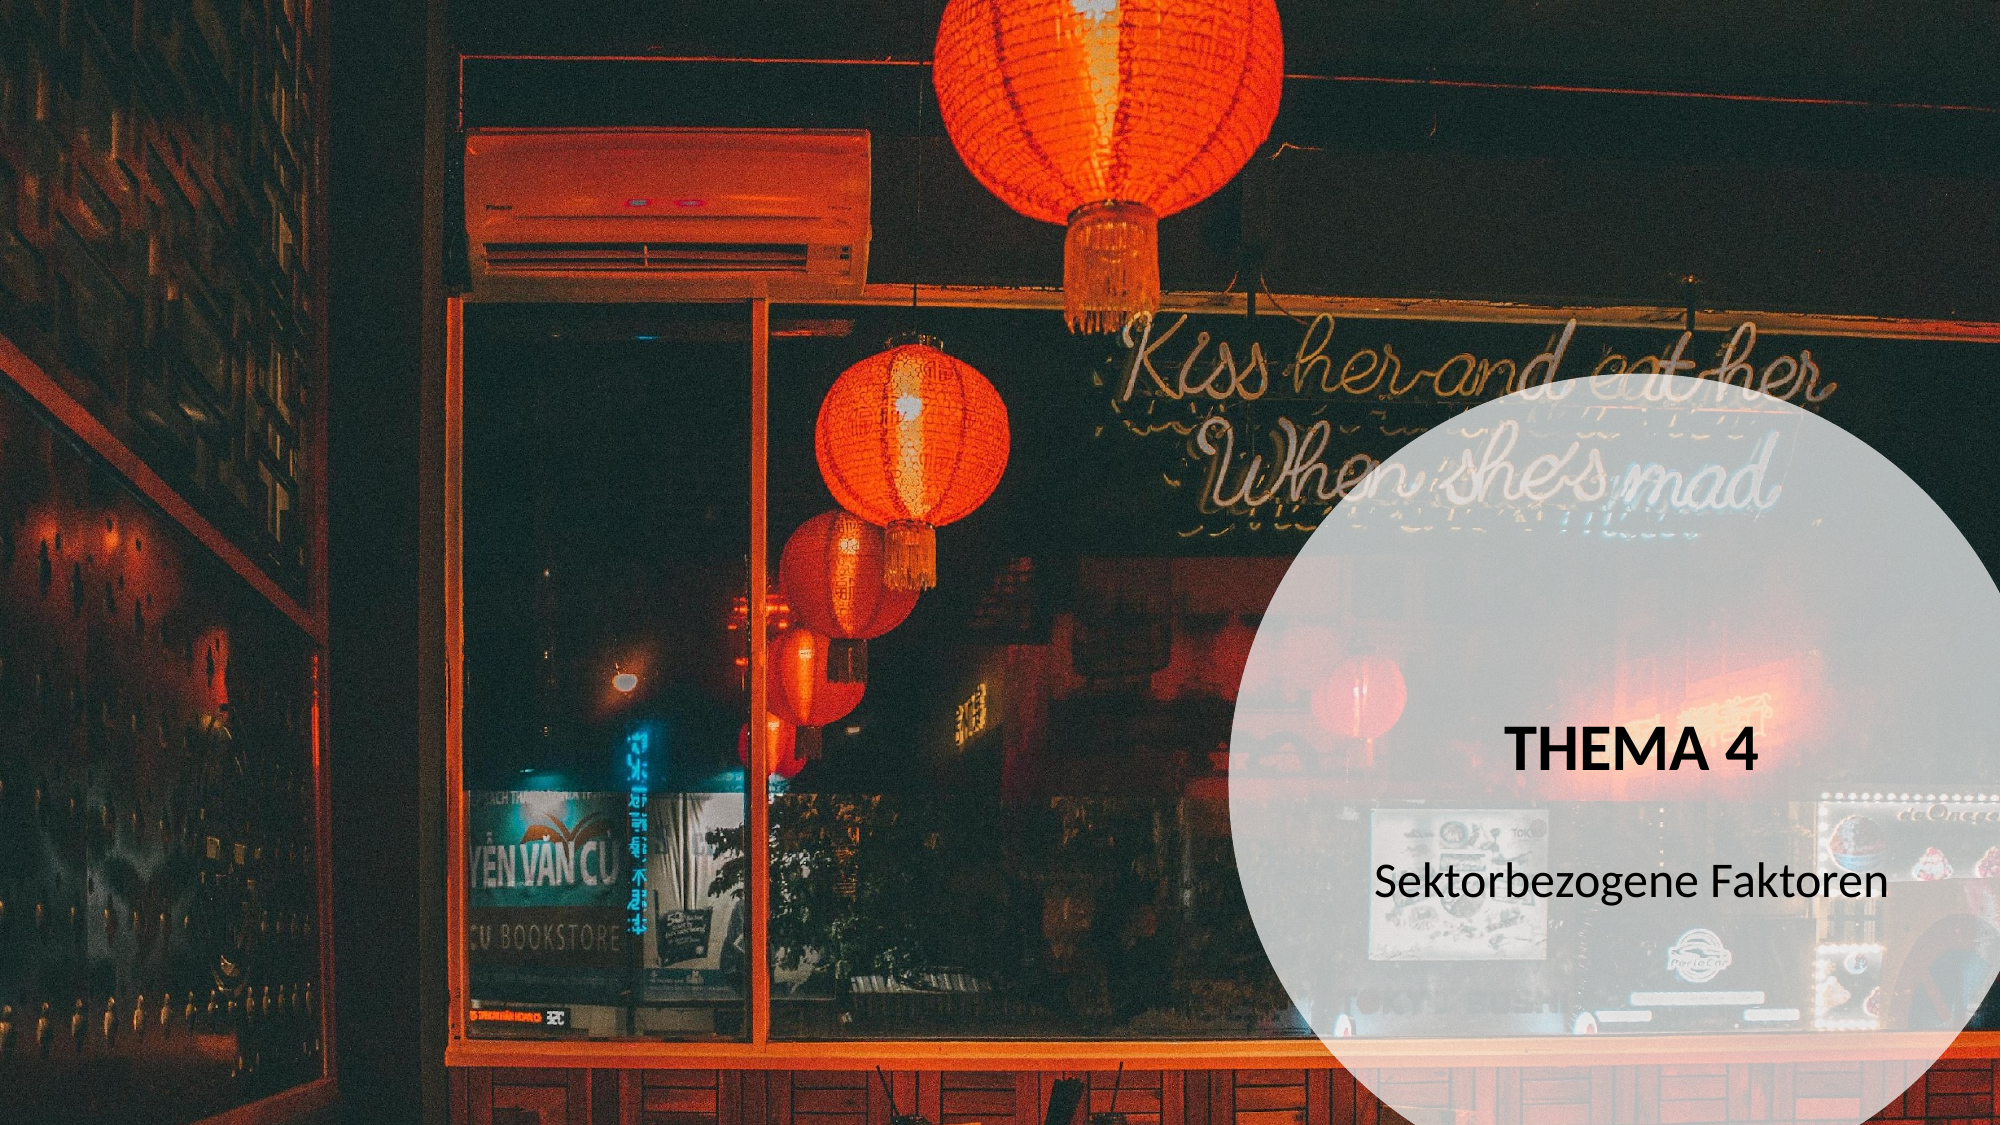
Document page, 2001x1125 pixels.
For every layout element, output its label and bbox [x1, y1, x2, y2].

list [0, 0, 2000, 1125]
